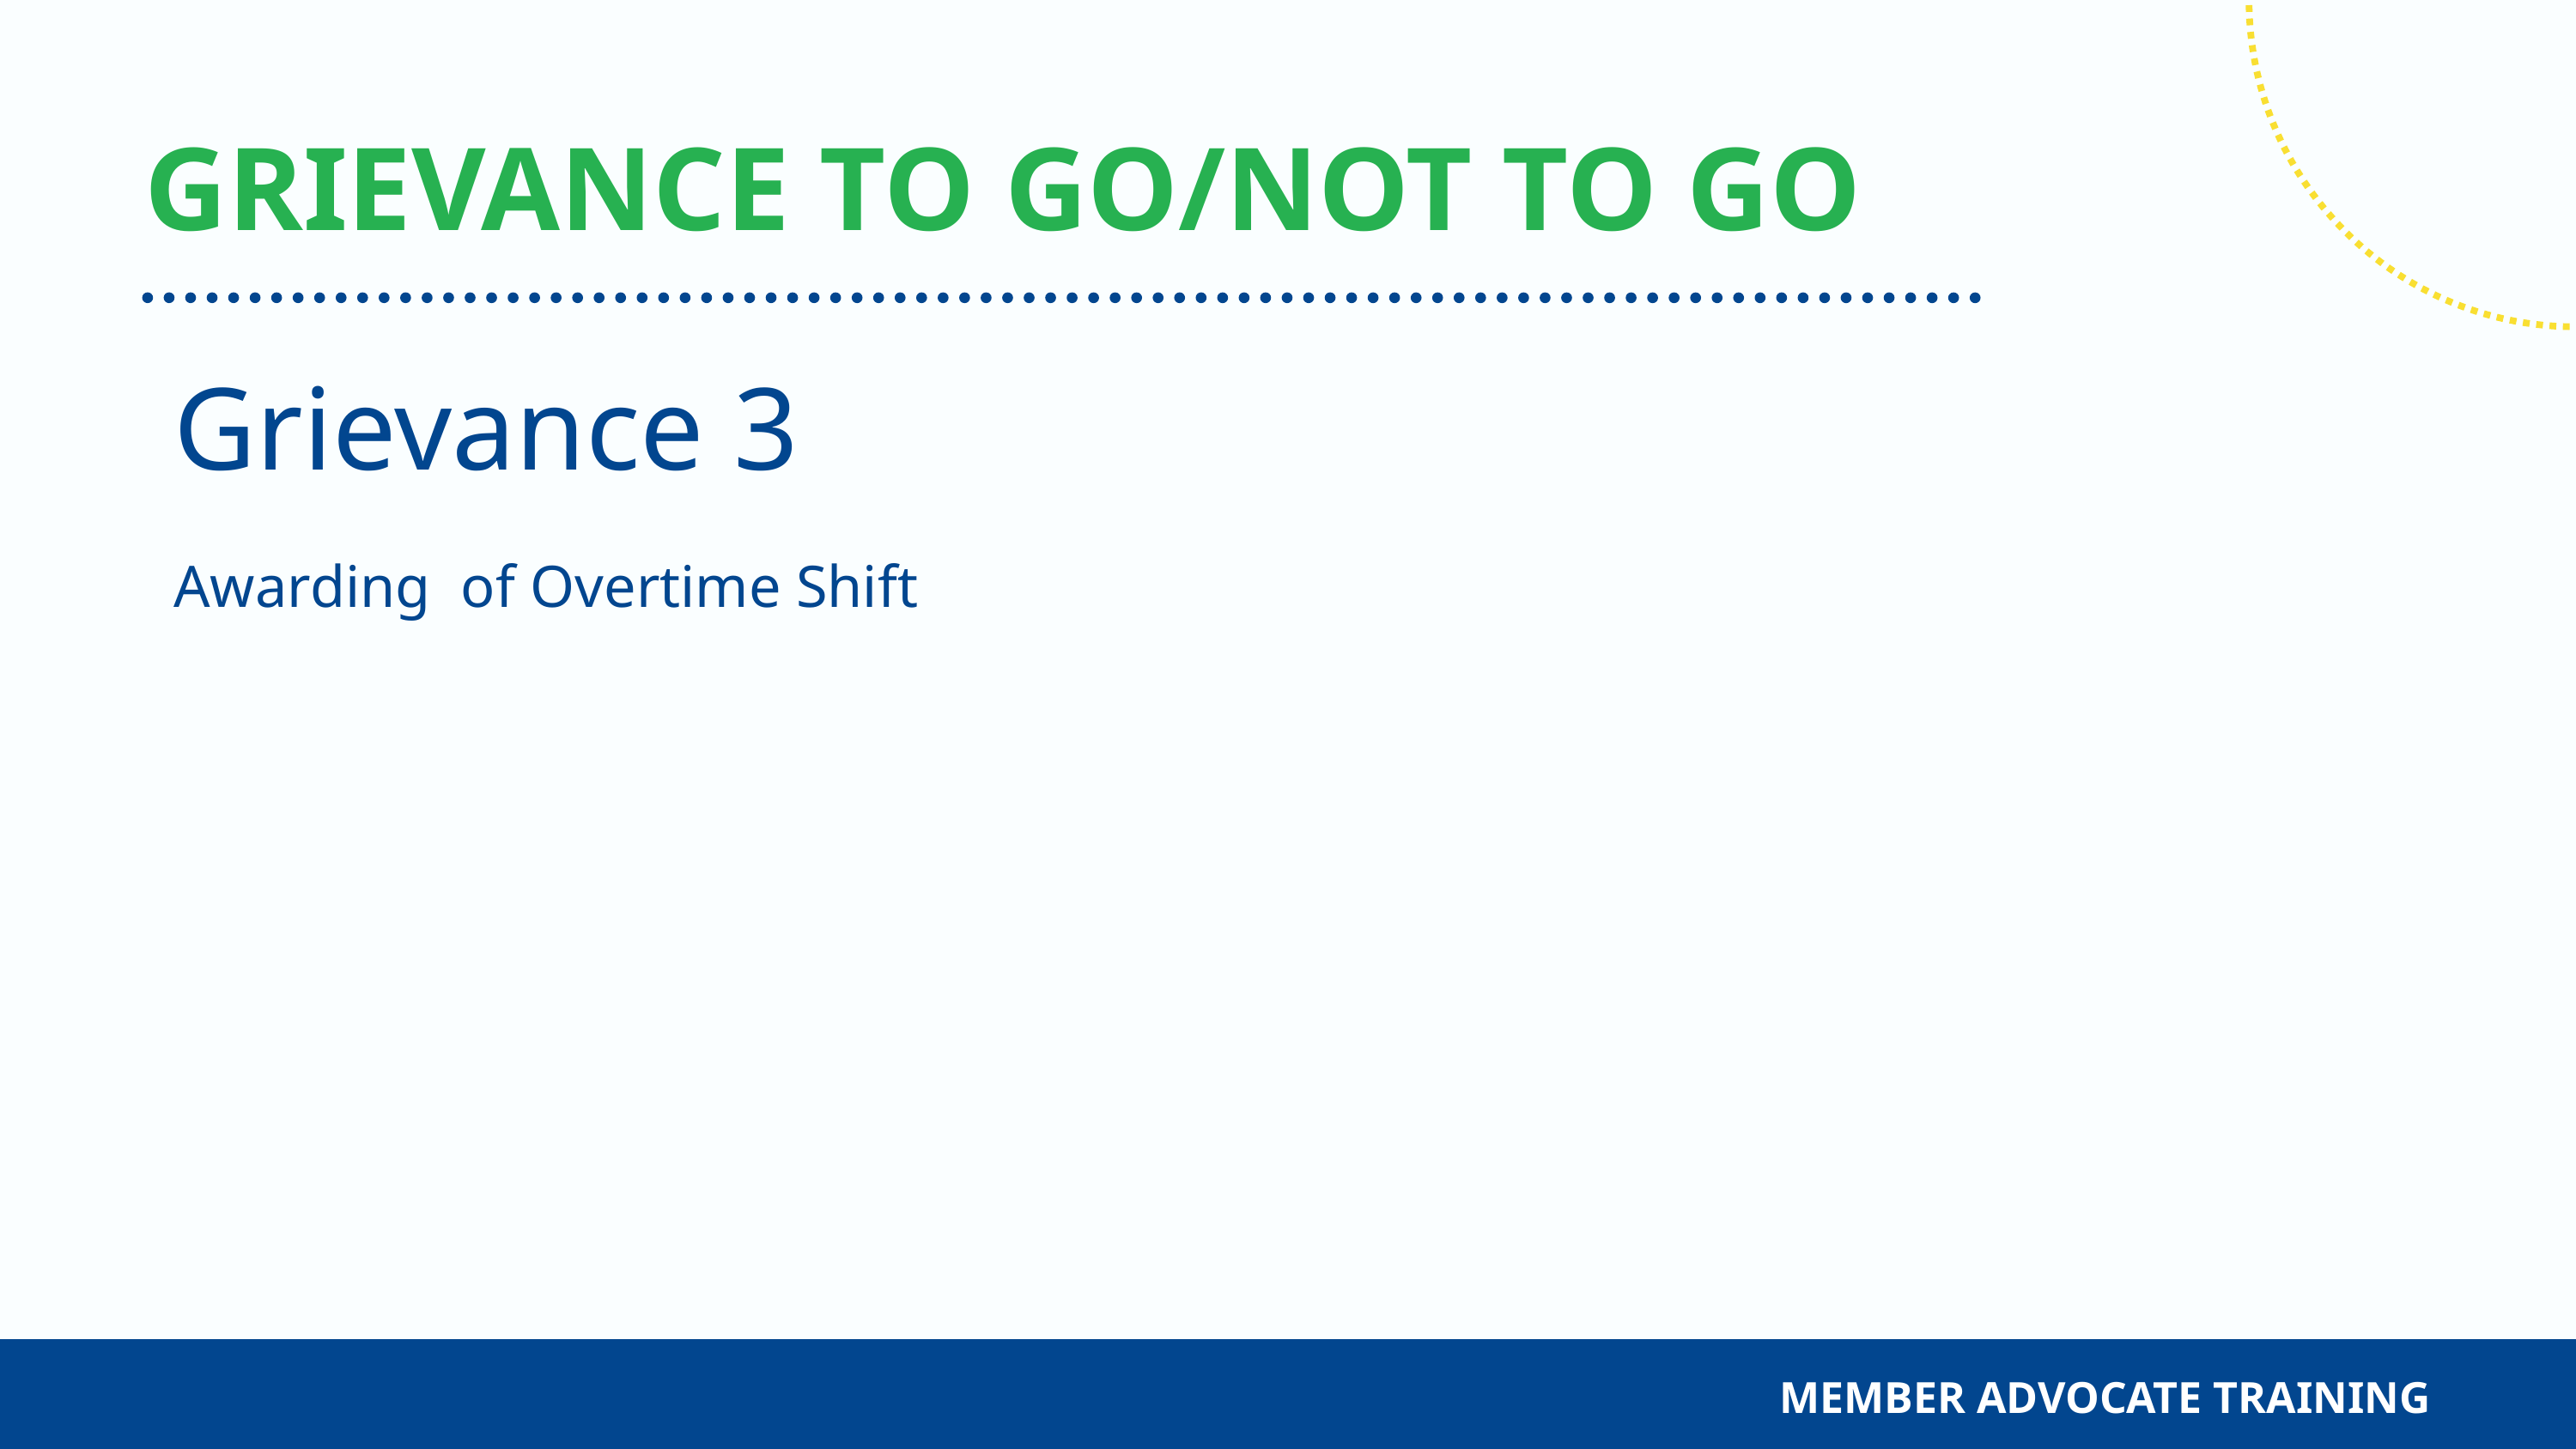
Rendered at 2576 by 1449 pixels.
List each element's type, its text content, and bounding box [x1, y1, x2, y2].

text_box GRIEVANCE TO GO/NOT TO GO [144, 116, 1995, 414]
text_box Grievance 3 Awarding of Overtime Shift [173, 332, 2024, 791]
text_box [0, 1313, 2576, 1449]
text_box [2248, 0, 2576, 327]
